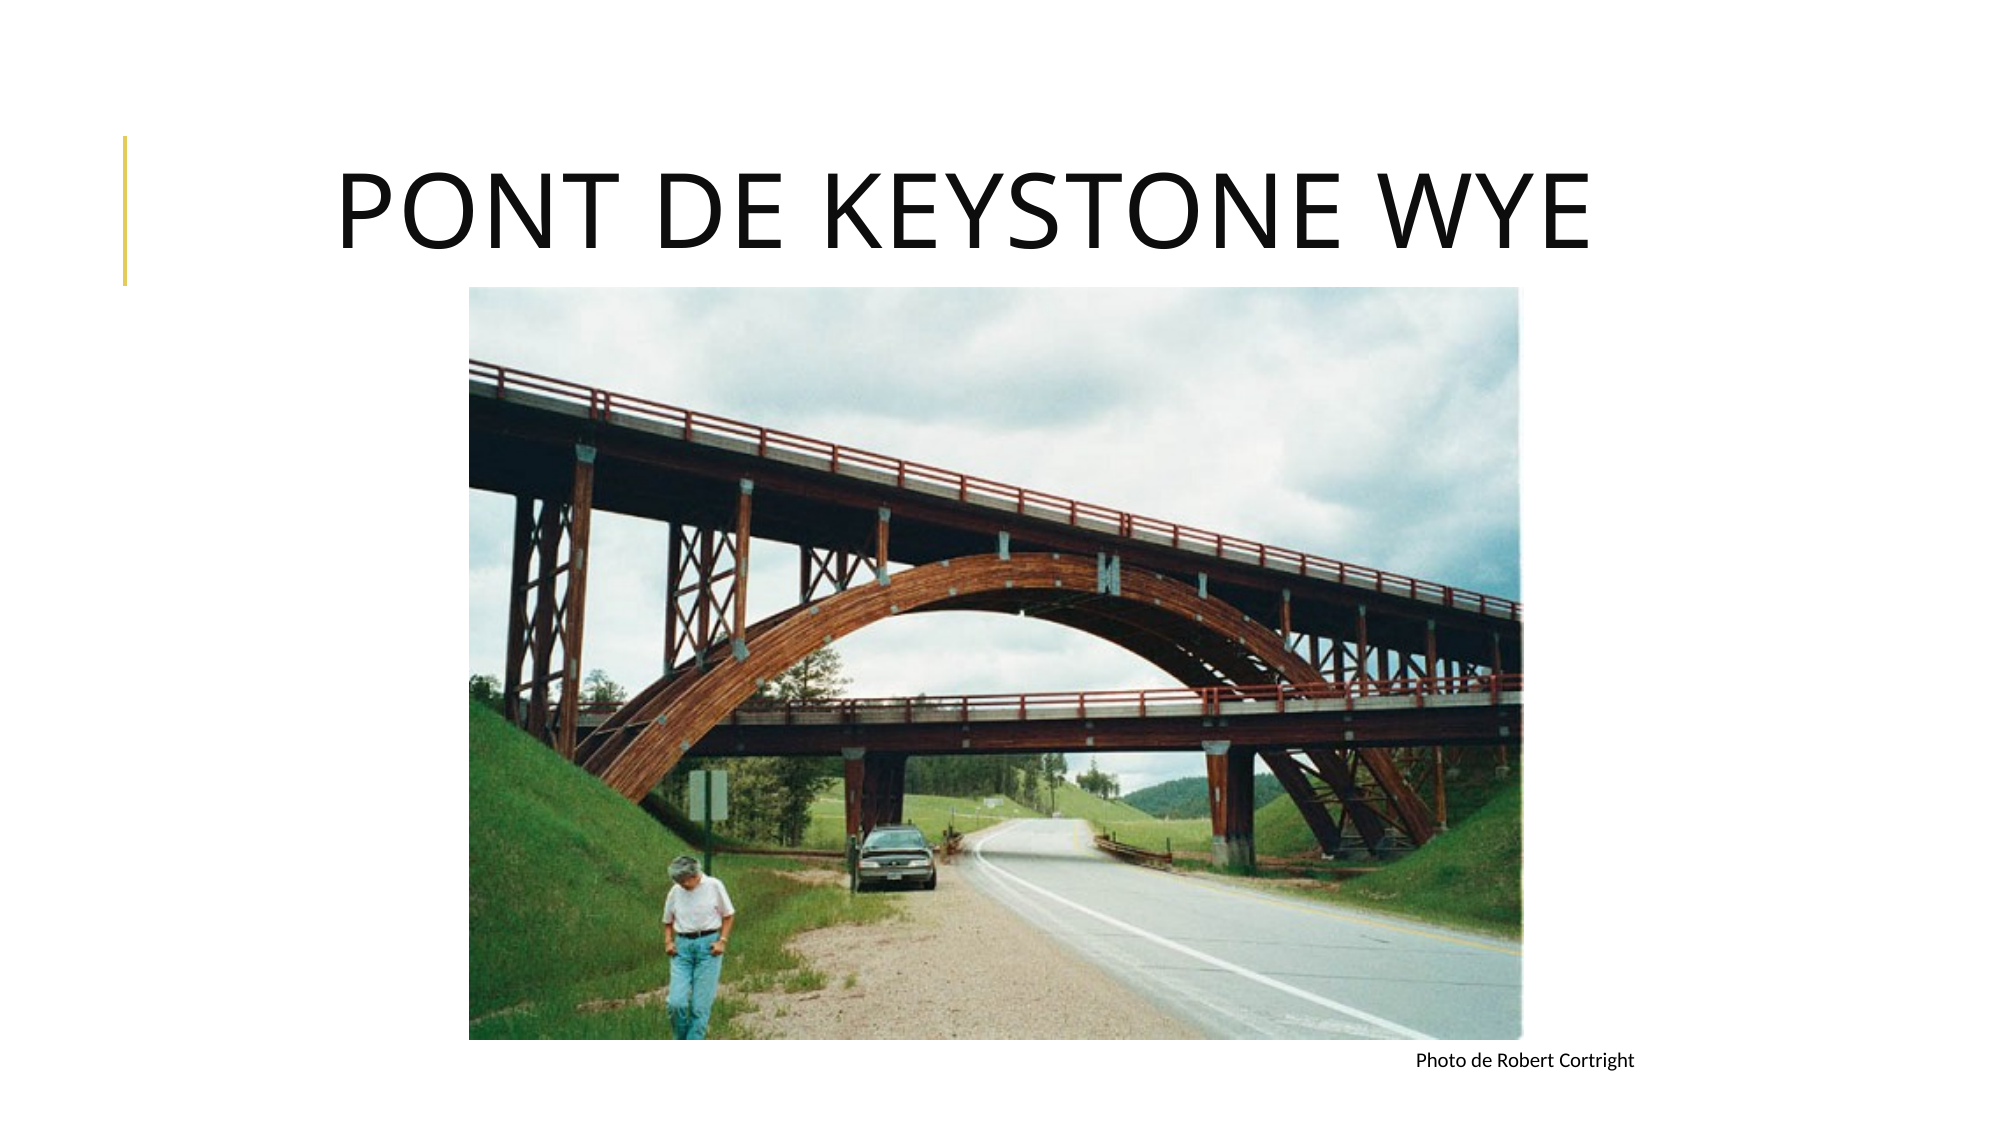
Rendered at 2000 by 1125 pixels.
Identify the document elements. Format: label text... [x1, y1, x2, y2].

text_box Photo de Robert Cortright [1401, 1039, 1651, 1079]
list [468, 287, 1524, 1040]
title Pont de Keystone Wye [167, 96, 1762, 342]
